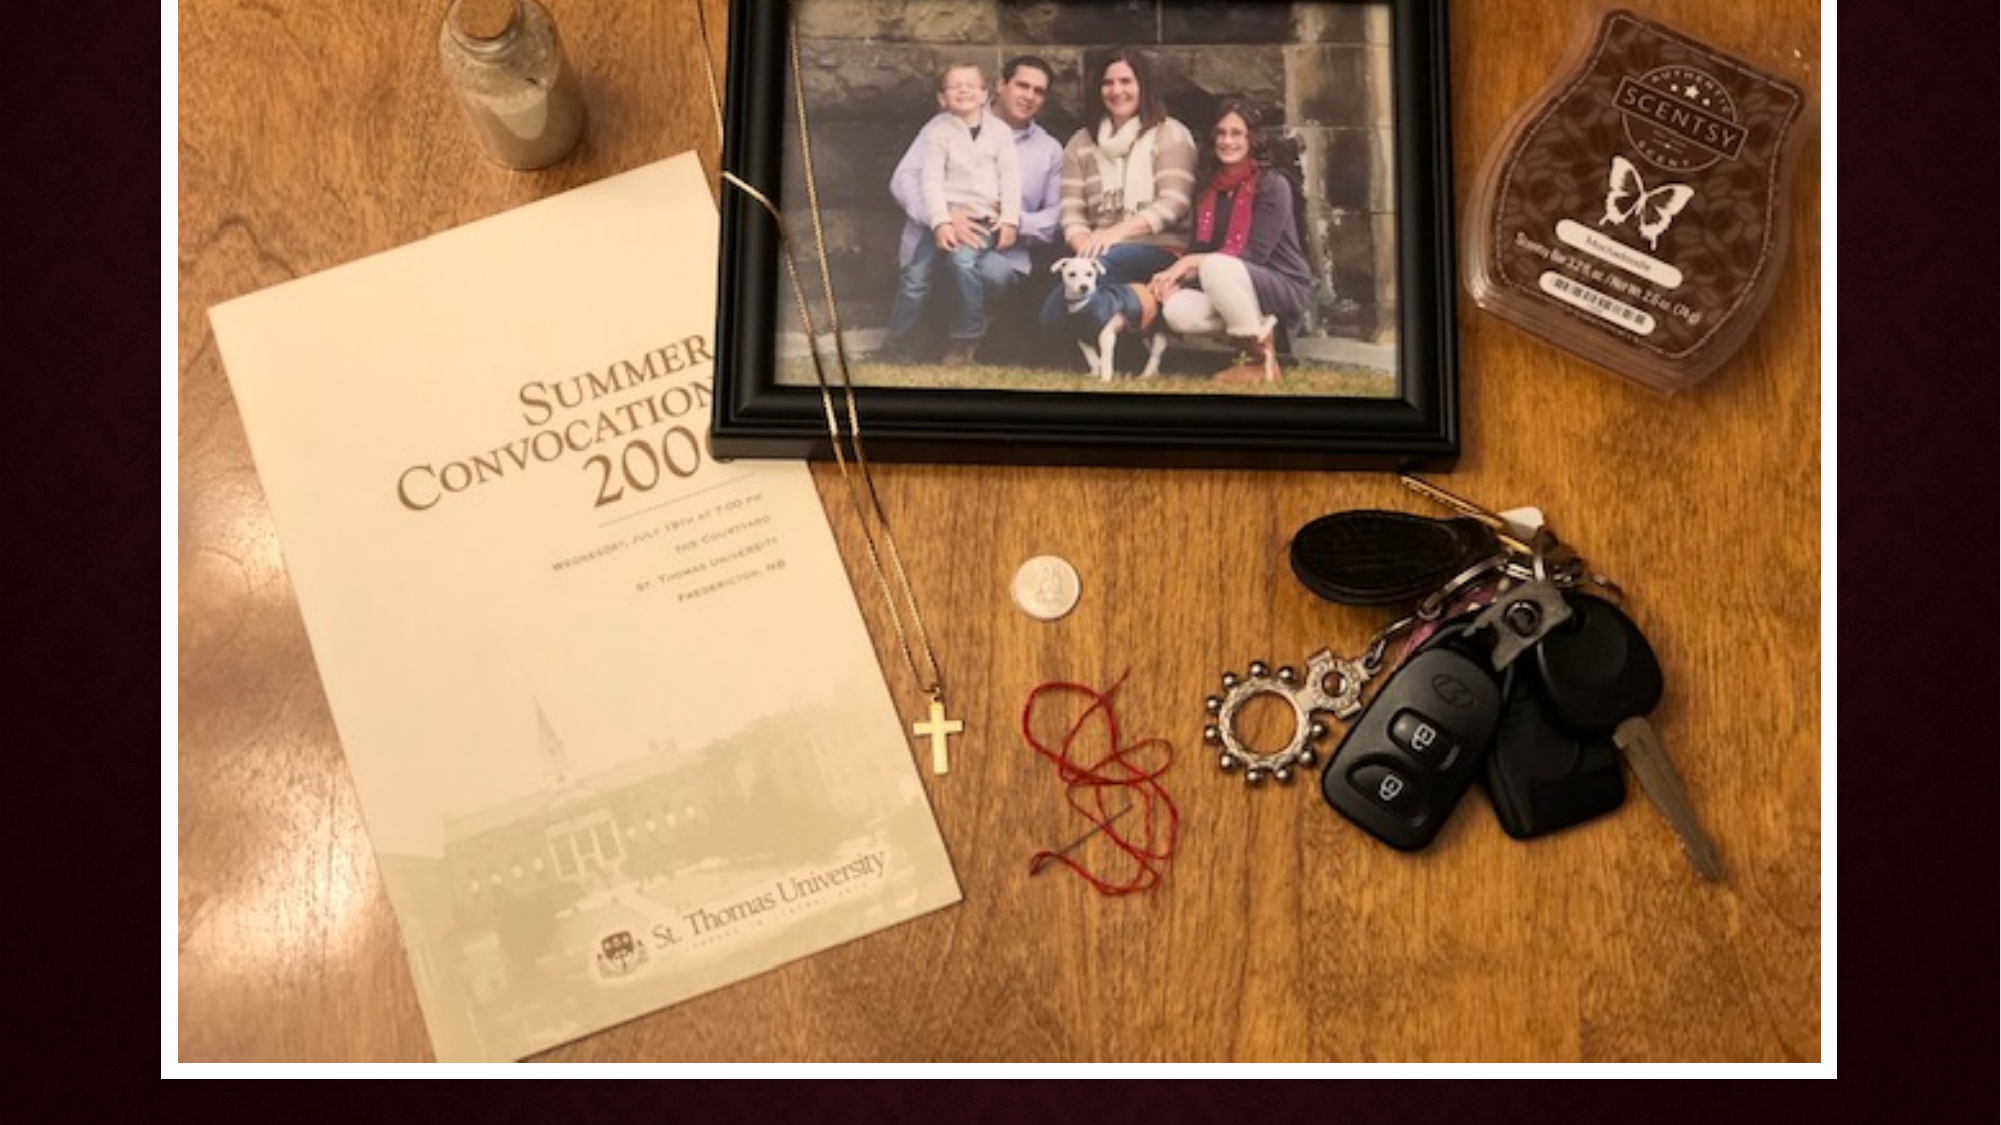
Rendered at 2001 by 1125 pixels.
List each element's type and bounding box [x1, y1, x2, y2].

list [176, 0, 1822, 1064]
